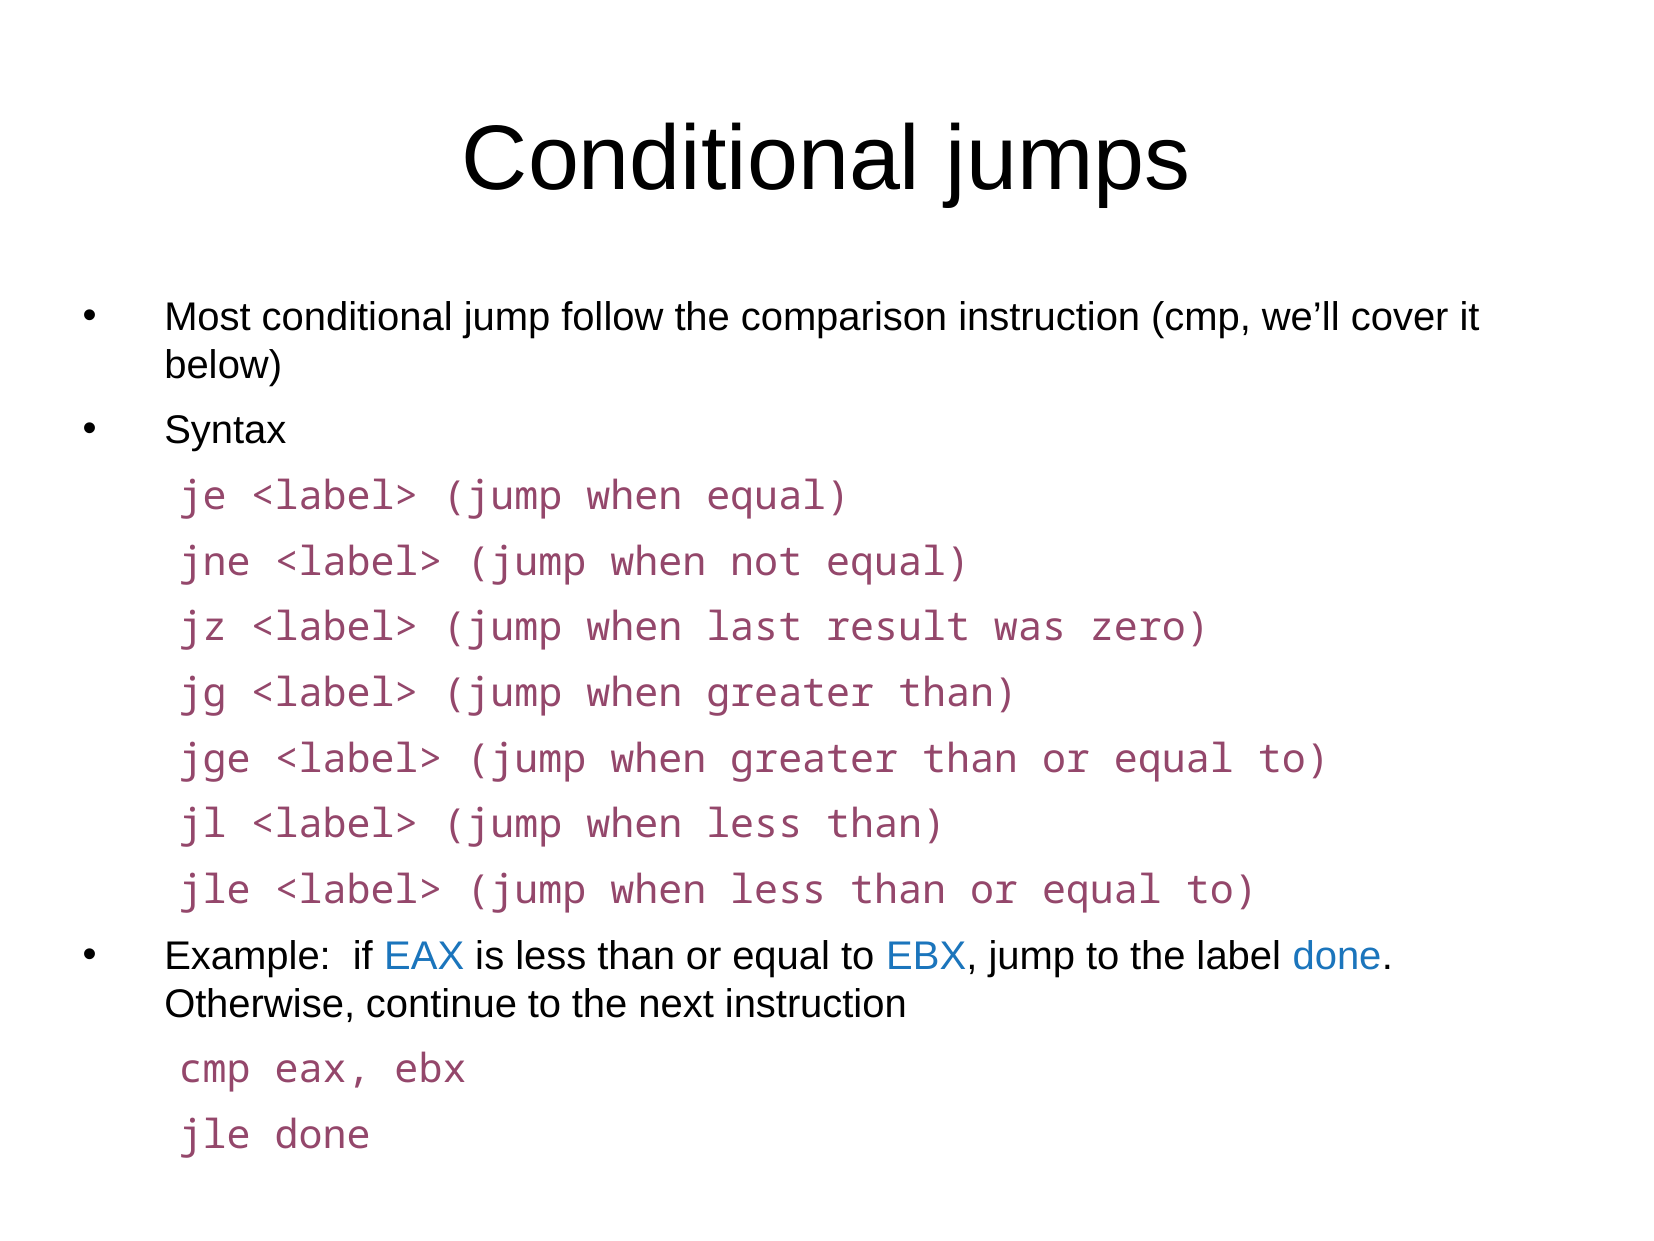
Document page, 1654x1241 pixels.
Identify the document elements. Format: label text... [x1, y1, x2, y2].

list Most conditional jump follow the comparison instruction (cmp, we’ll cover it below) Syntax je <label> (jump when equal) jne <label> (jump when not equal) jz <label> (jump when last result was zero) jg <label> (jump when greater than) jge <label> (jump when greater than or equal to) jl <label> (jump when less than) jle <label> (jump when less than or equal to) Example: if EAX is less than or equal to EBX, jump to the label done. Otherwise, continue to the next instruction cmp eax, ebx jle done [82, 290, 1571, 1163]
title Conditional jumps [82, 49, 1571, 257]
